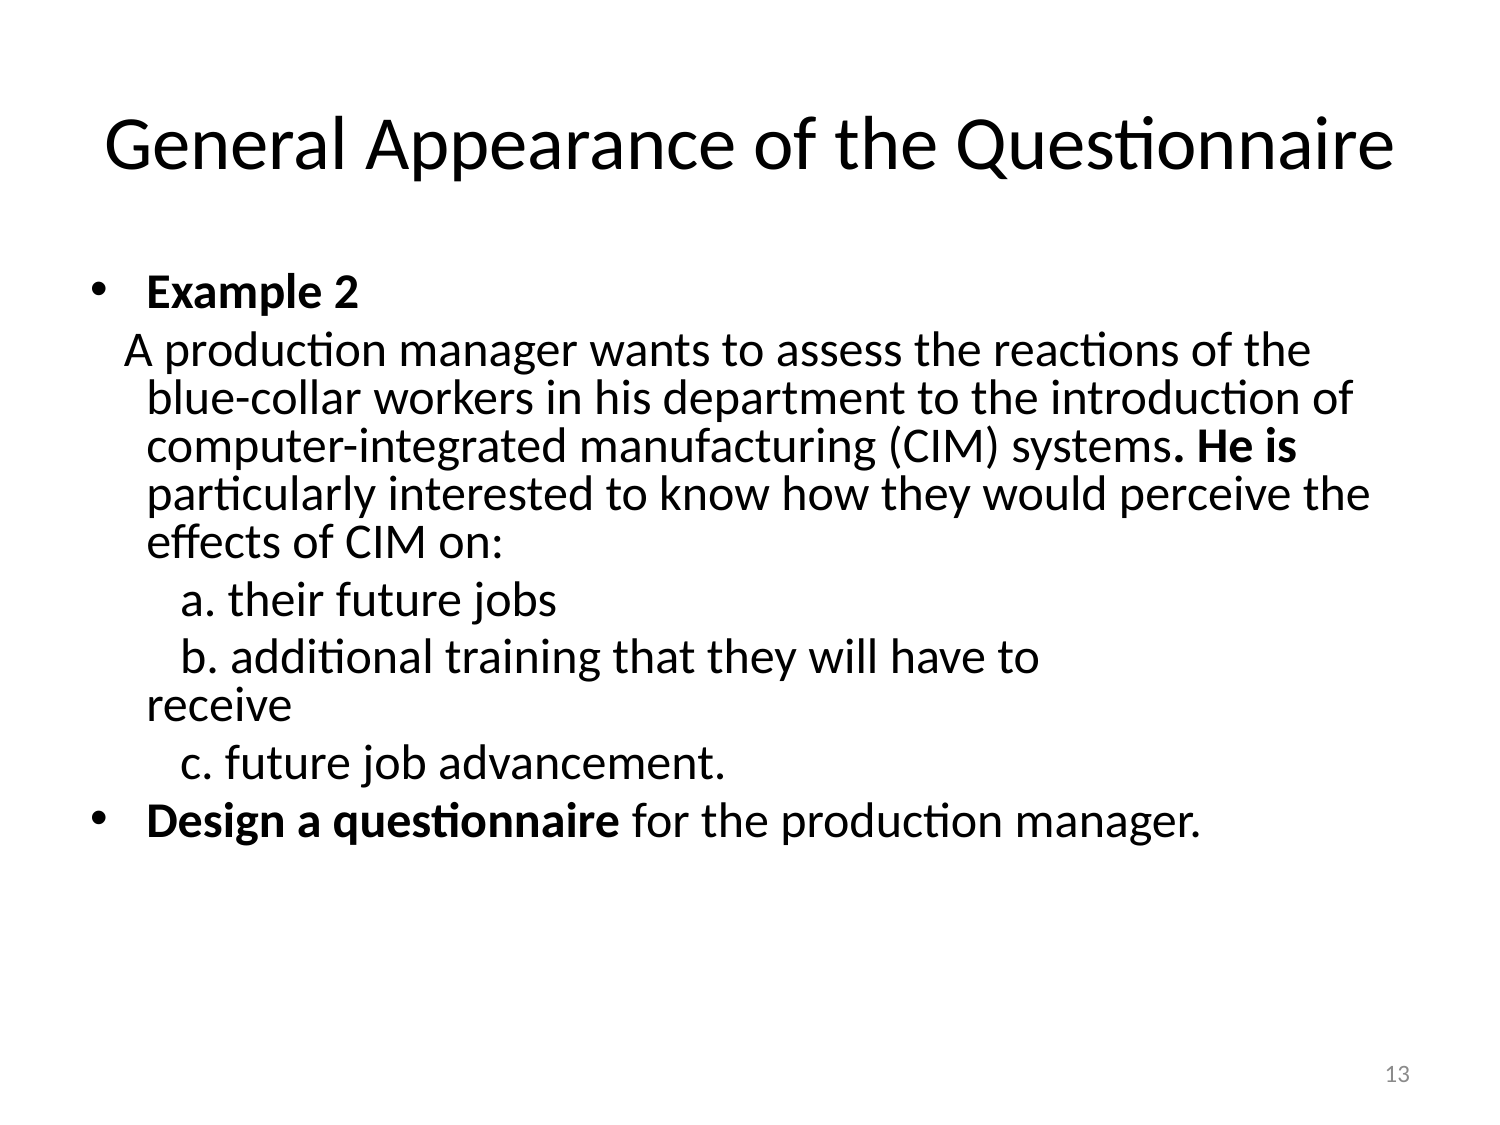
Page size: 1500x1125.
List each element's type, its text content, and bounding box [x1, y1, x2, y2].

title General Appearance of the Questionnaire [75, 45, 1425, 233]
list Example 2 A production manager wants to assess the reactions of the blue-collar workers in his department to the introduction of computer-integrated manufacturing (CIM) systems. He is particularly interested to know how they would perceive the effects of CIM on: a. their future jobs b. additional training that they will have to receive c. future job advancement. Design a questionnaire for the production manager. [75, 262, 1425, 1005]
slide_number 13 [1074, 1042, 1425, 1103]
